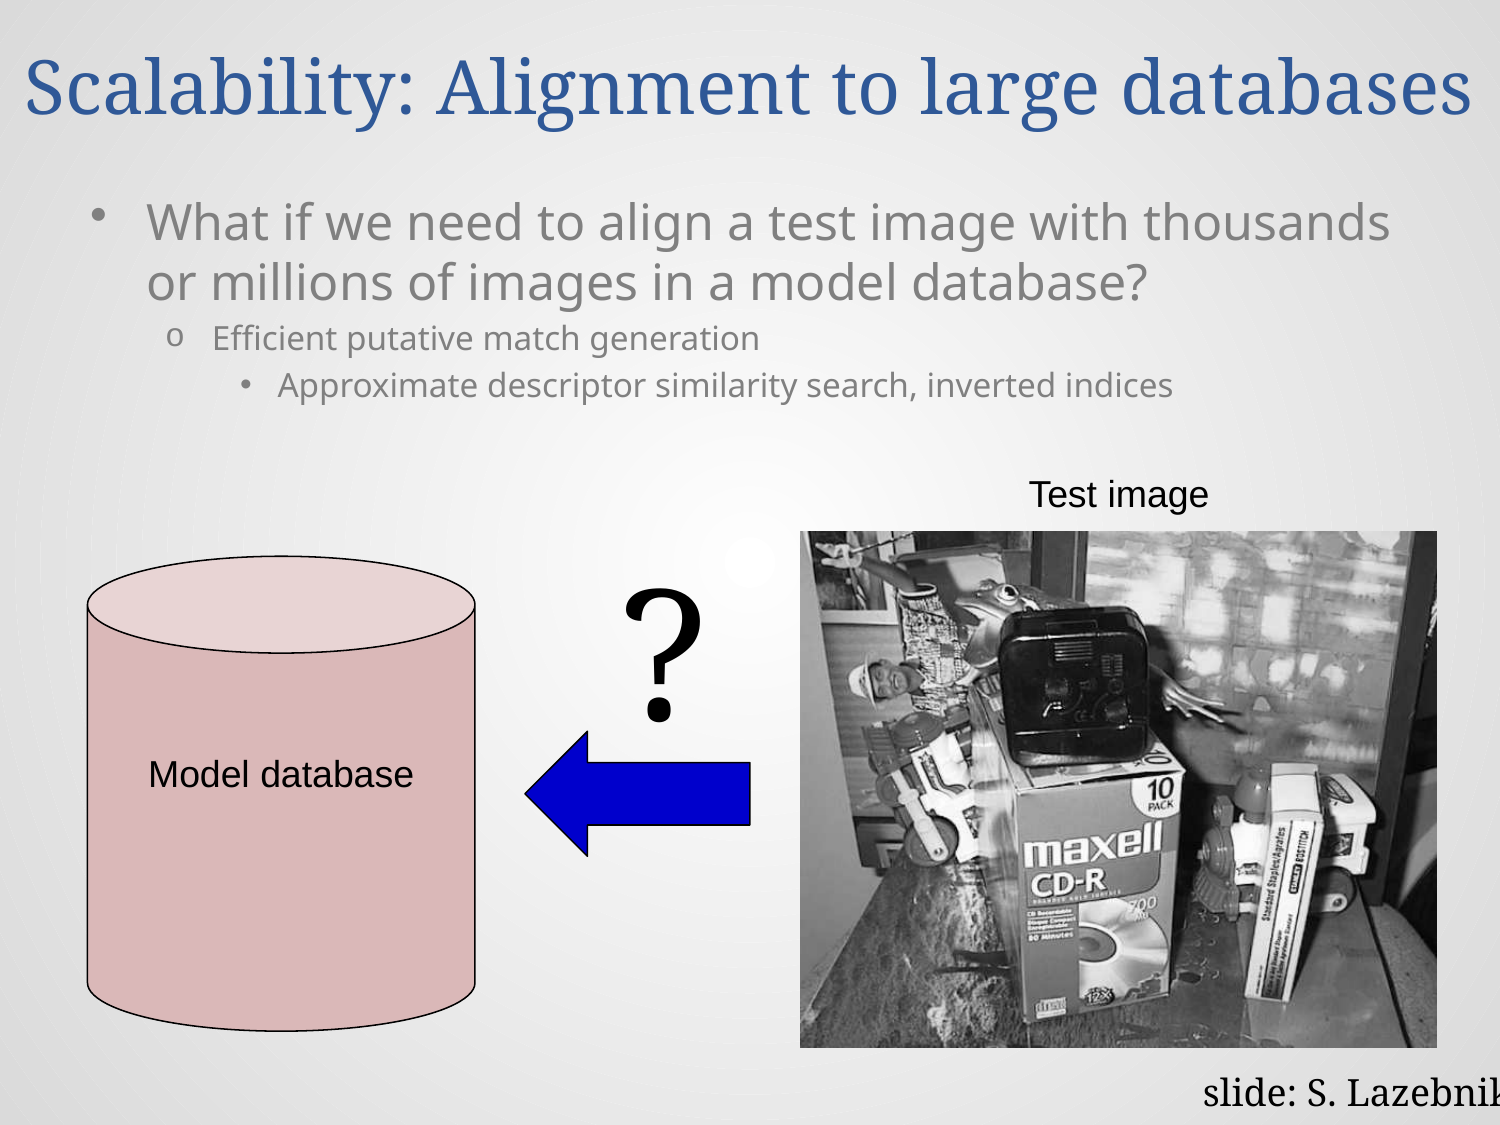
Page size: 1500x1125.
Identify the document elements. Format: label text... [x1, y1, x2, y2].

text_box Test image [1013, 462, 1225, 523]
picture [799, 530, 1437, 1048]
text_box Model database [87, 556, 475, 1032]
text_box slide: S. Lazebnik [1188, 1061, 1500, 1121]
list What if we need to align a test image with thousands or millions of images in a model database? Efficient putative match generation Approximate descriptor similarity search, inverted indices [75, 183, 1425, 1005]
title Scalability: Alignment to large databases [0, 0, 1500, 138]
text_box [524, 731, 750, 857]
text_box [88, 556, 475, 653]
text_box ? [605, 531, 722, 766]
